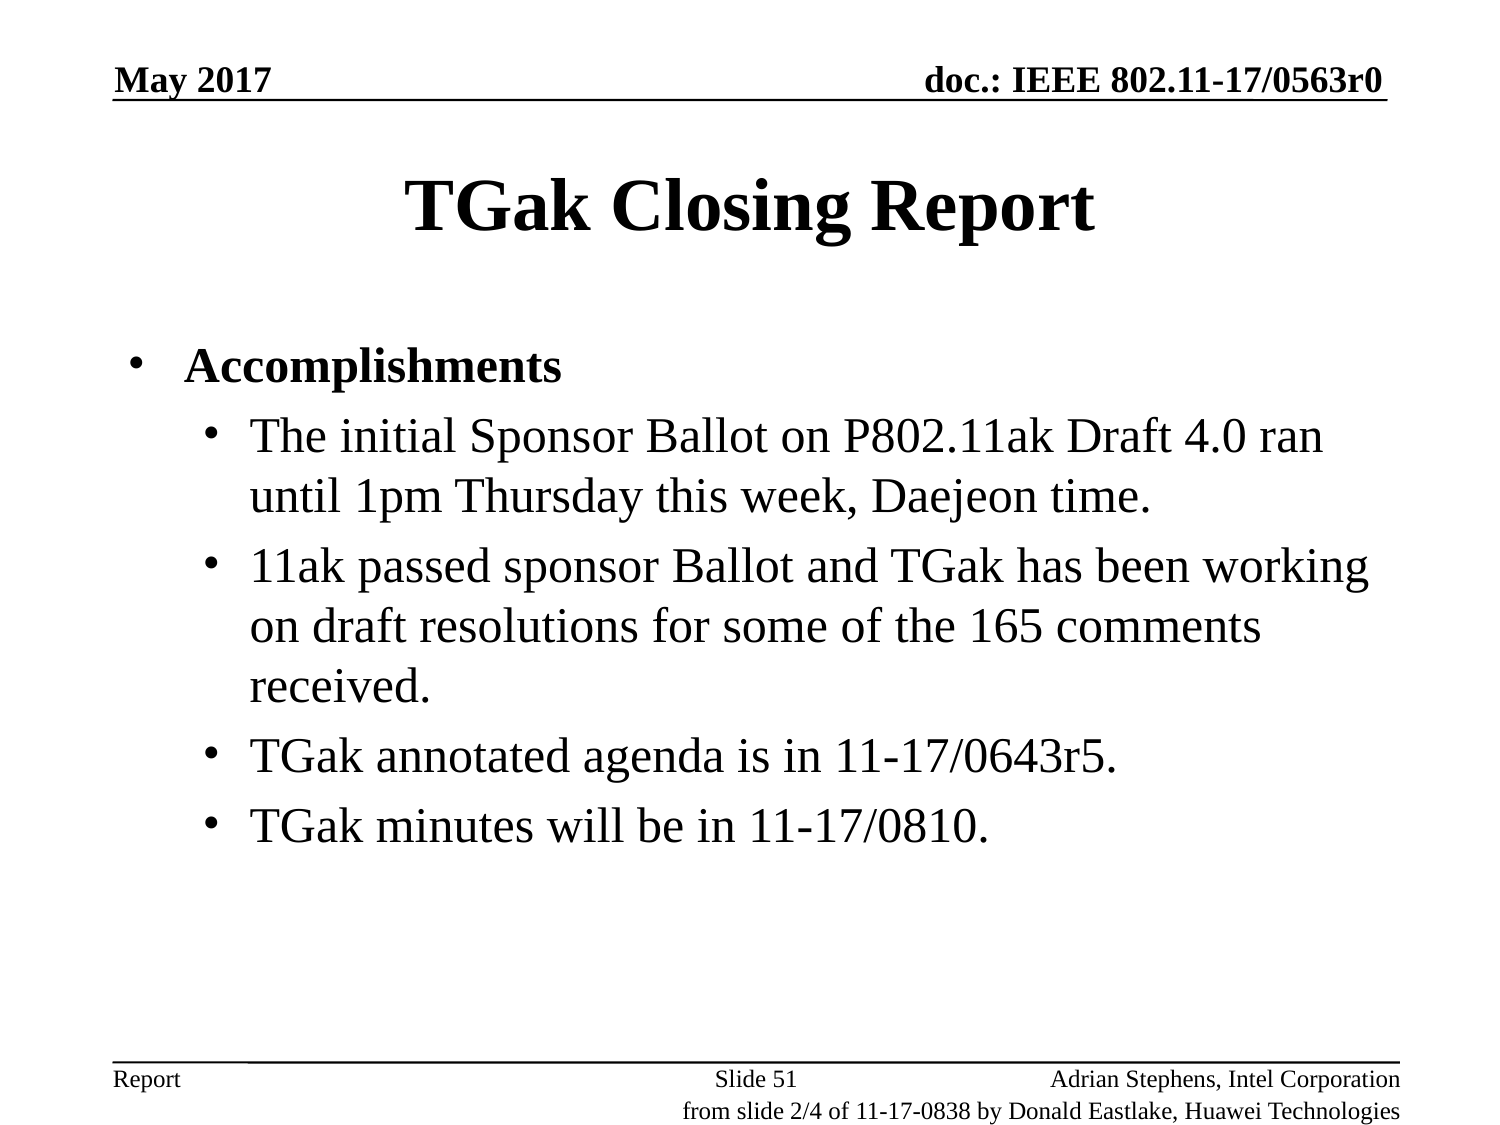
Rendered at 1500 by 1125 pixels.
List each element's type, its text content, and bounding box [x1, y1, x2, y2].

list Accomplishments The initial Sponsor Ballot on P802.11ak Draft 4.0 ran until 1pm Thursday this week, Daejeon time. 11ak passed sponsor Ballot and TGak has been working on draft resolutions for some of the 165 comments received. TGak annotated agenda is in 11-17/0643r5. TGak minutes will be in 11-17/0810. [112, 324, 1388, 1032]
text_box from slide 2/4 of 11-17-0838 by Donald Eastlake, Huawei Technologies [343, 1087, 1417, 1125]
title TGak Closing Report [112, 112, 1388, 288]
footer Adrian Stephens, Intel Corporation [984, 1061, 1402, 1087]
slide_number Slide 51 [711, 1061, 801, 1087]
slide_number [114, 54, 374, 101]
